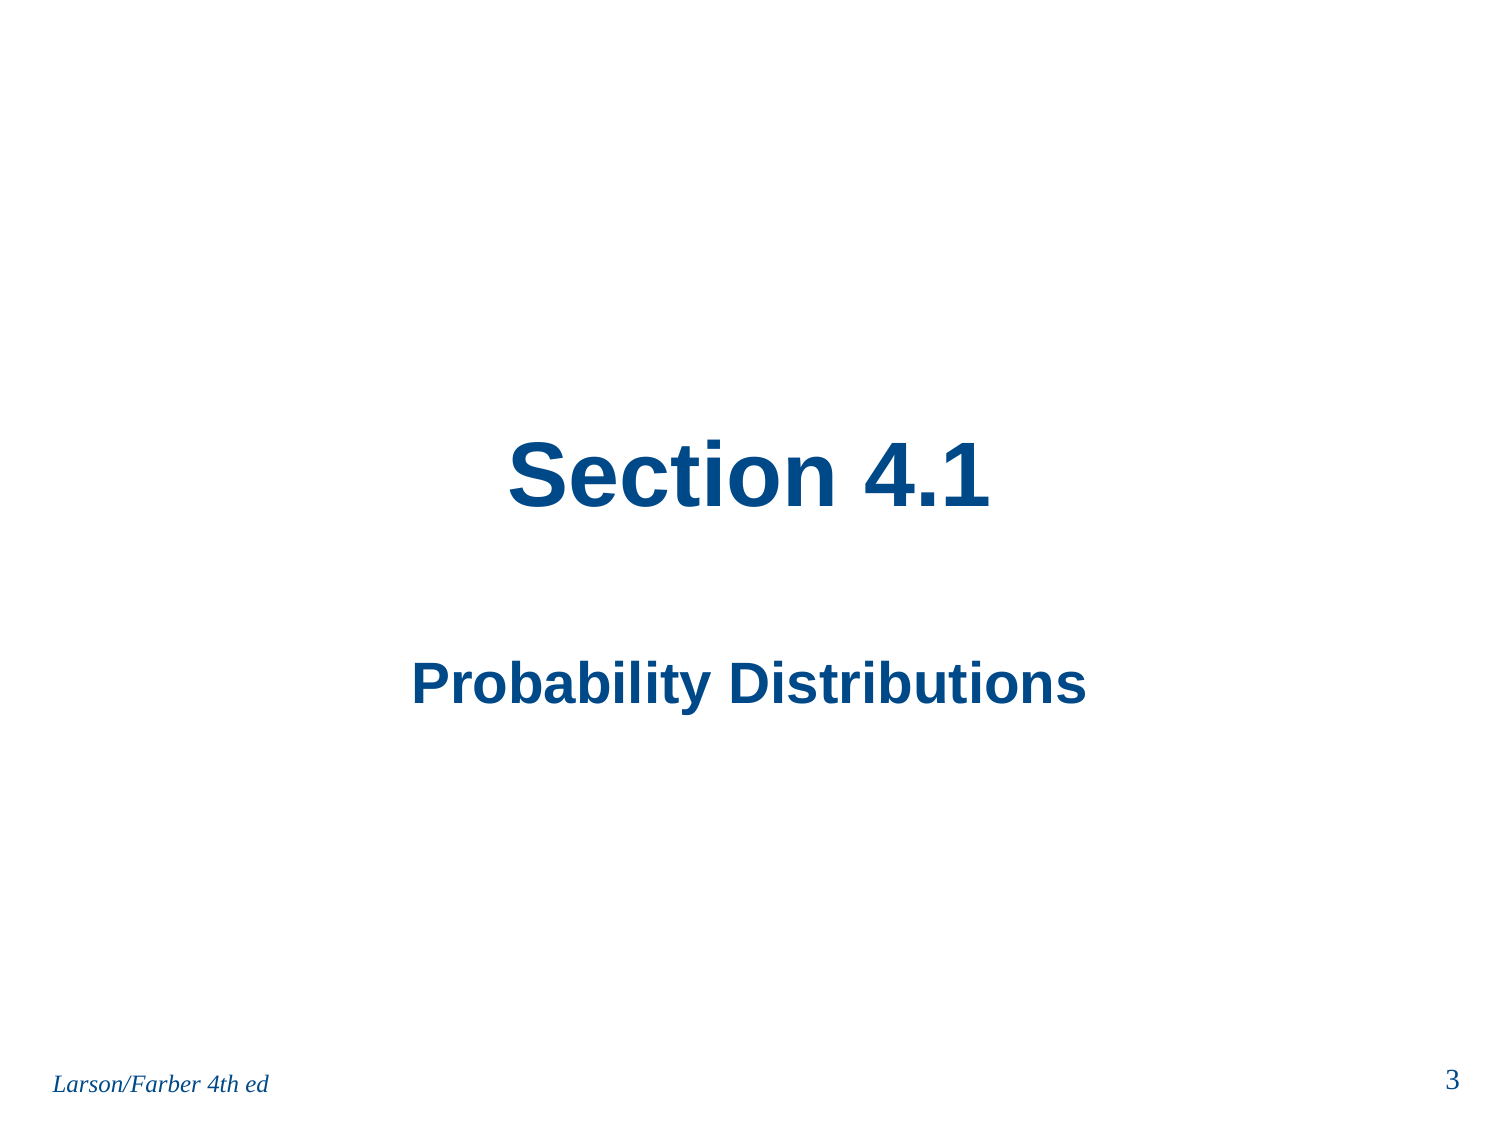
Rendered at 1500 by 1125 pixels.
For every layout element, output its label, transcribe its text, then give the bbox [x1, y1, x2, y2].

slide_number 3 [1125, 1052, 1475, 1113]
subtitle Probability Distributions [224, 637, 1276, 926]
footer Larson/Farber 4th ed [37, 1052, 513, 1113]
title Section 4.1 [112, 349, 1388, 591]
